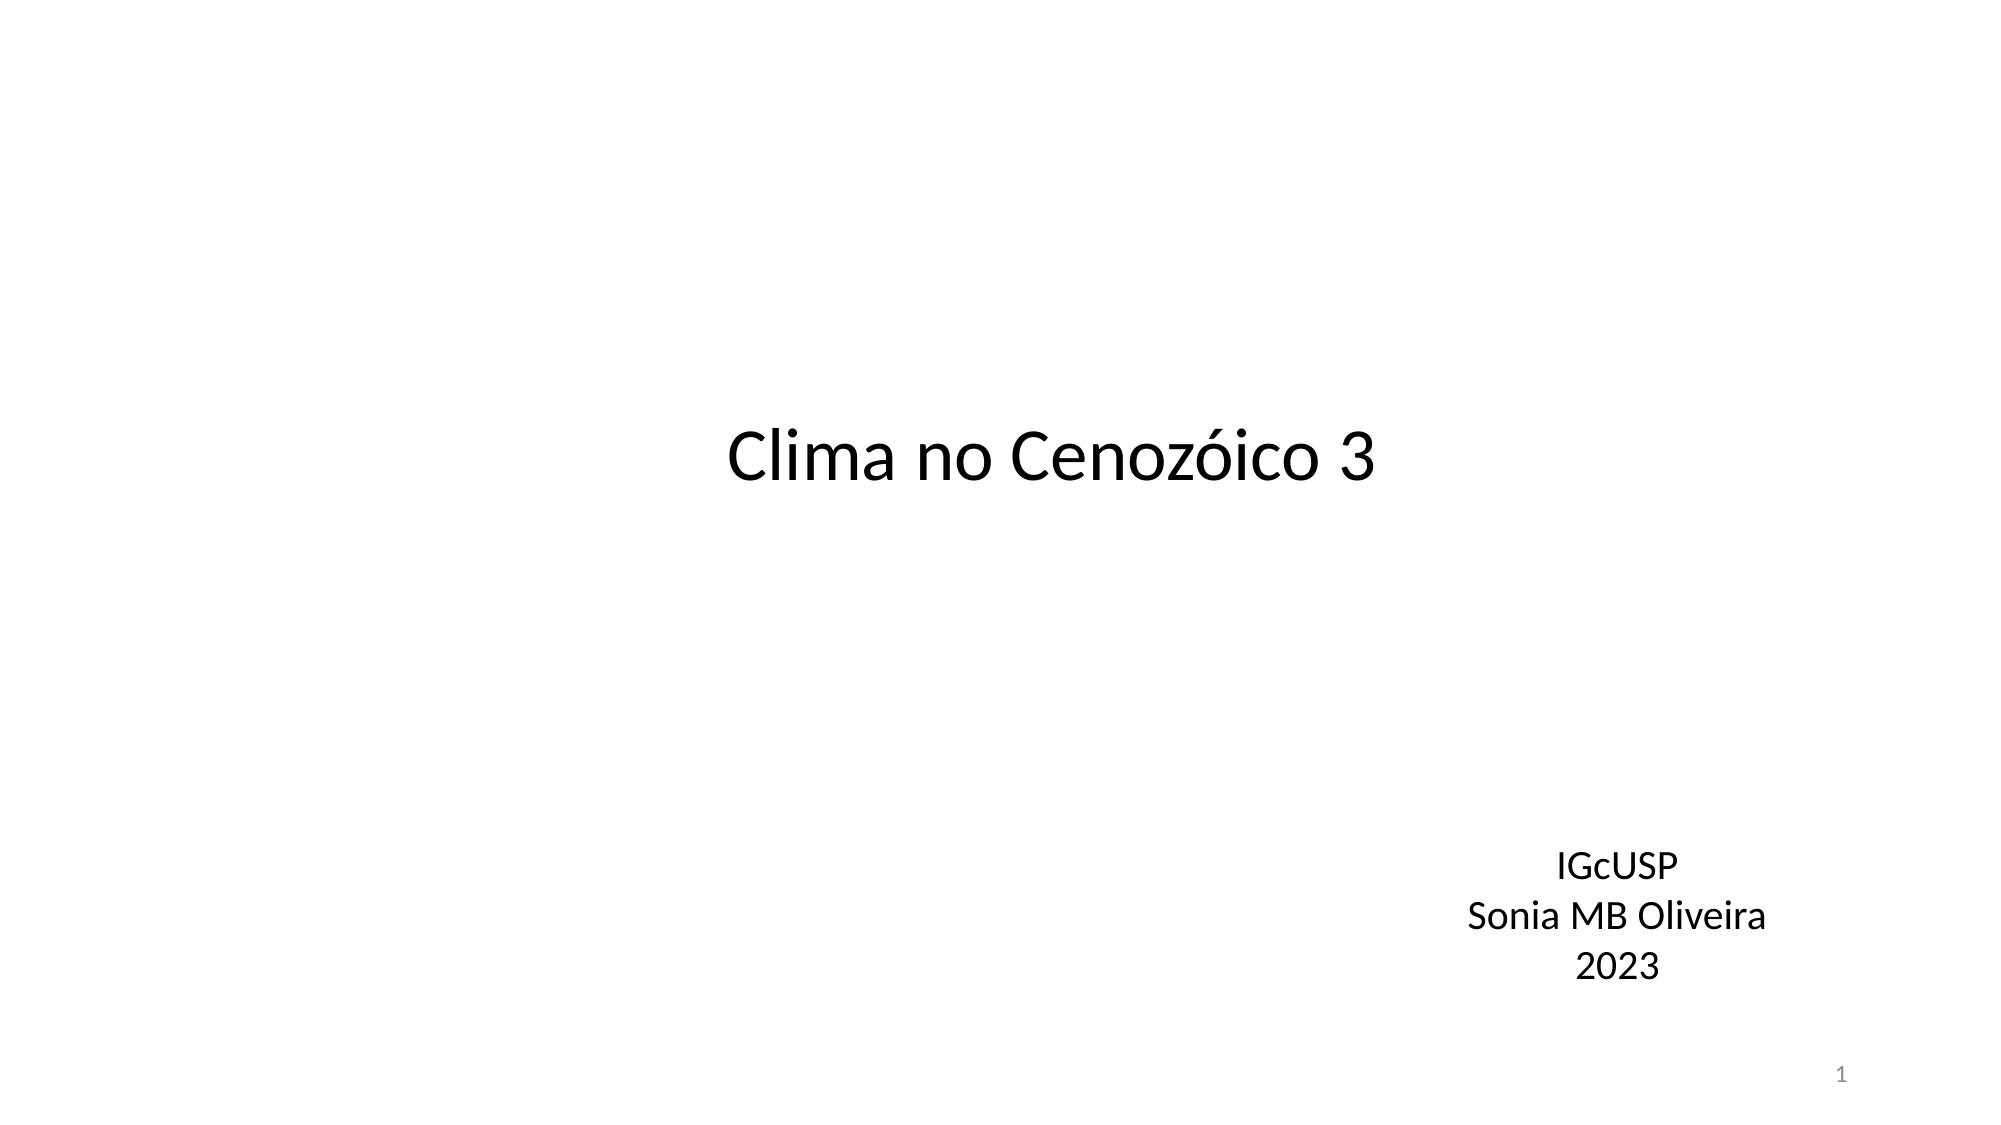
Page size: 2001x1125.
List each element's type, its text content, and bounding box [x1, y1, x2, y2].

title Clima no Cenozóico 3 [302, 260, 1803, 652]
text_box IGcUSP Sonia MB Oliveira 2023 [1452, 830, 1782, 1041]
slide_number 1 [1412, 1042, 1863, 1103]
